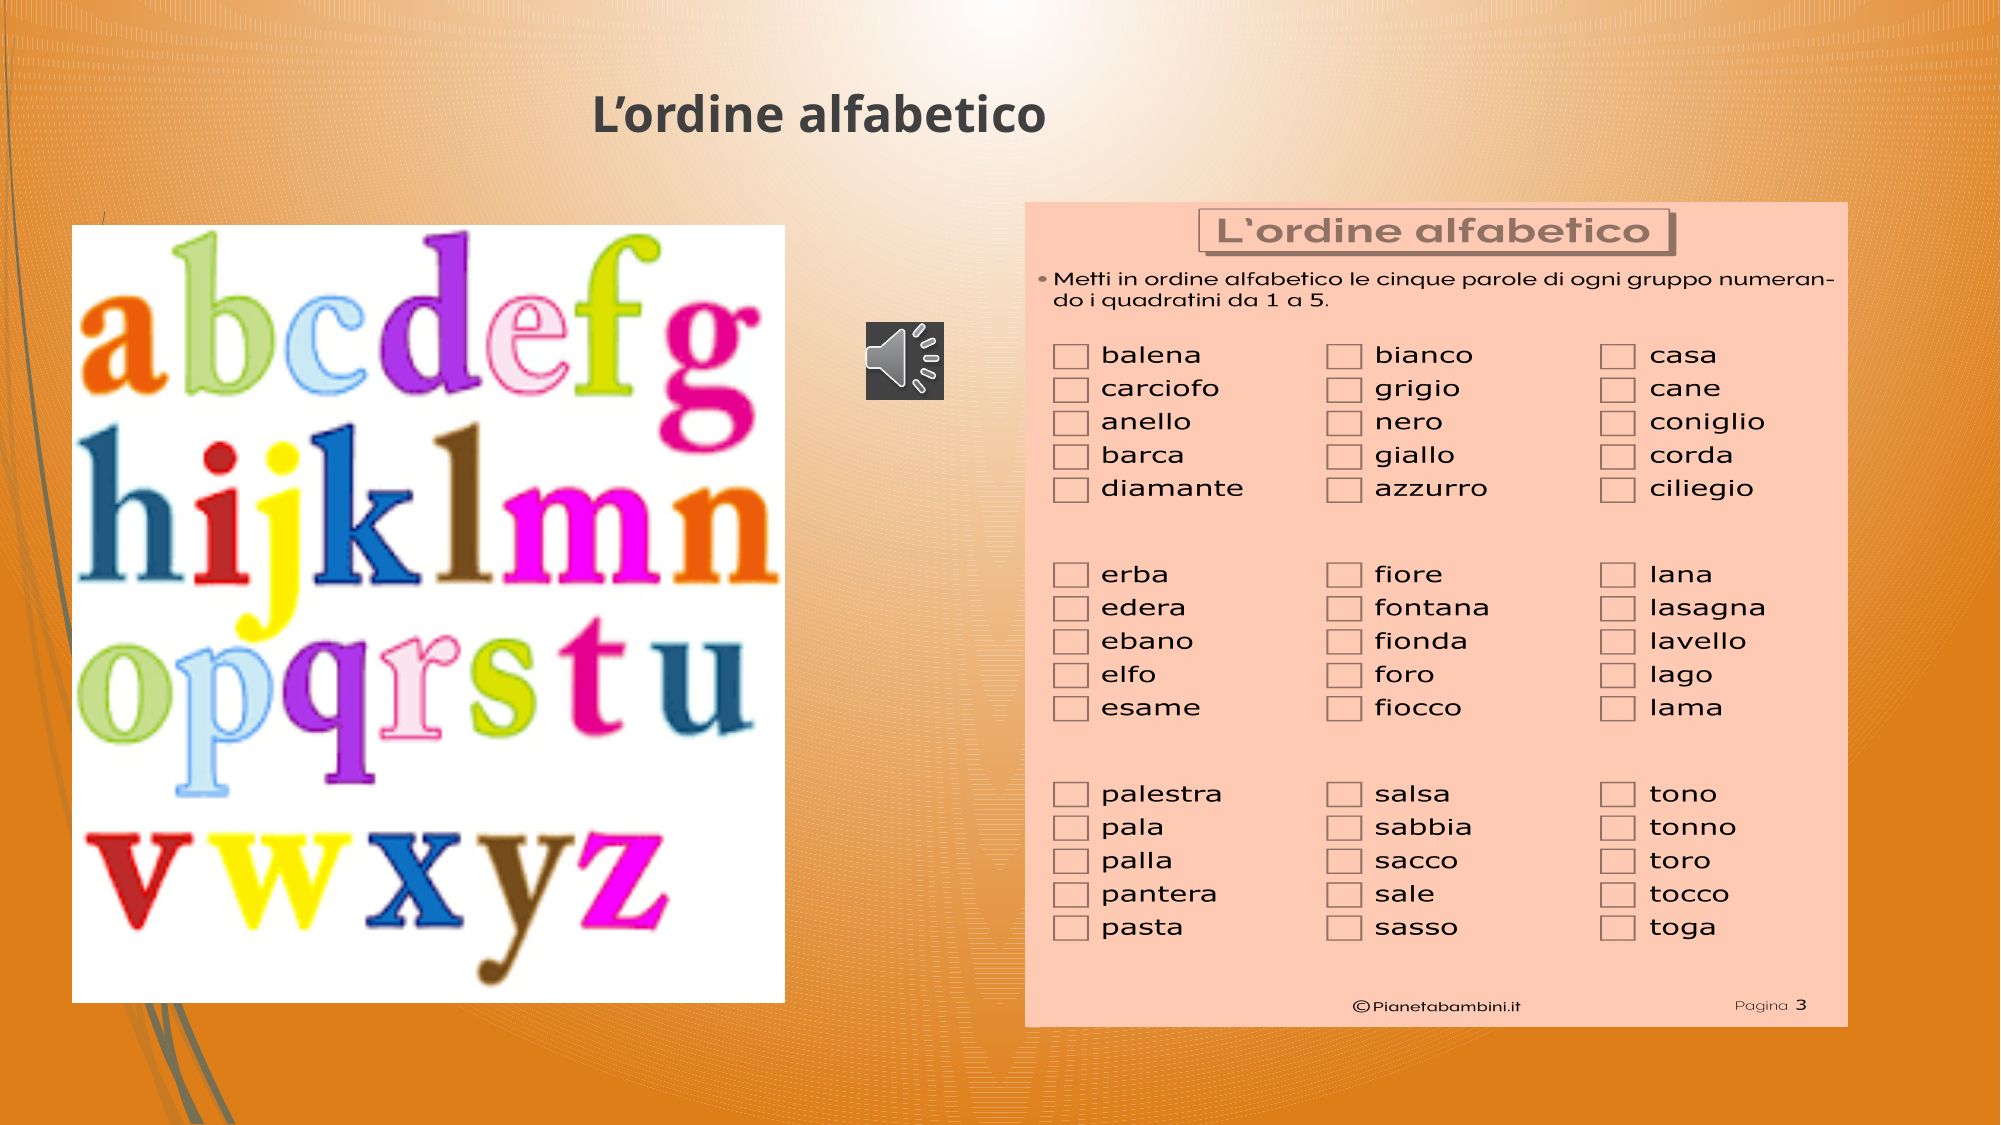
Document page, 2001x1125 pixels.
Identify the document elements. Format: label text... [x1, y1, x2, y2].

list L’ordine alfabetico [576, 18, 1204, 150]
picture [72, 225, 785, 1004]
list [1024, 201, 1848, 1027]
picture [864, 320, 945, 401]
